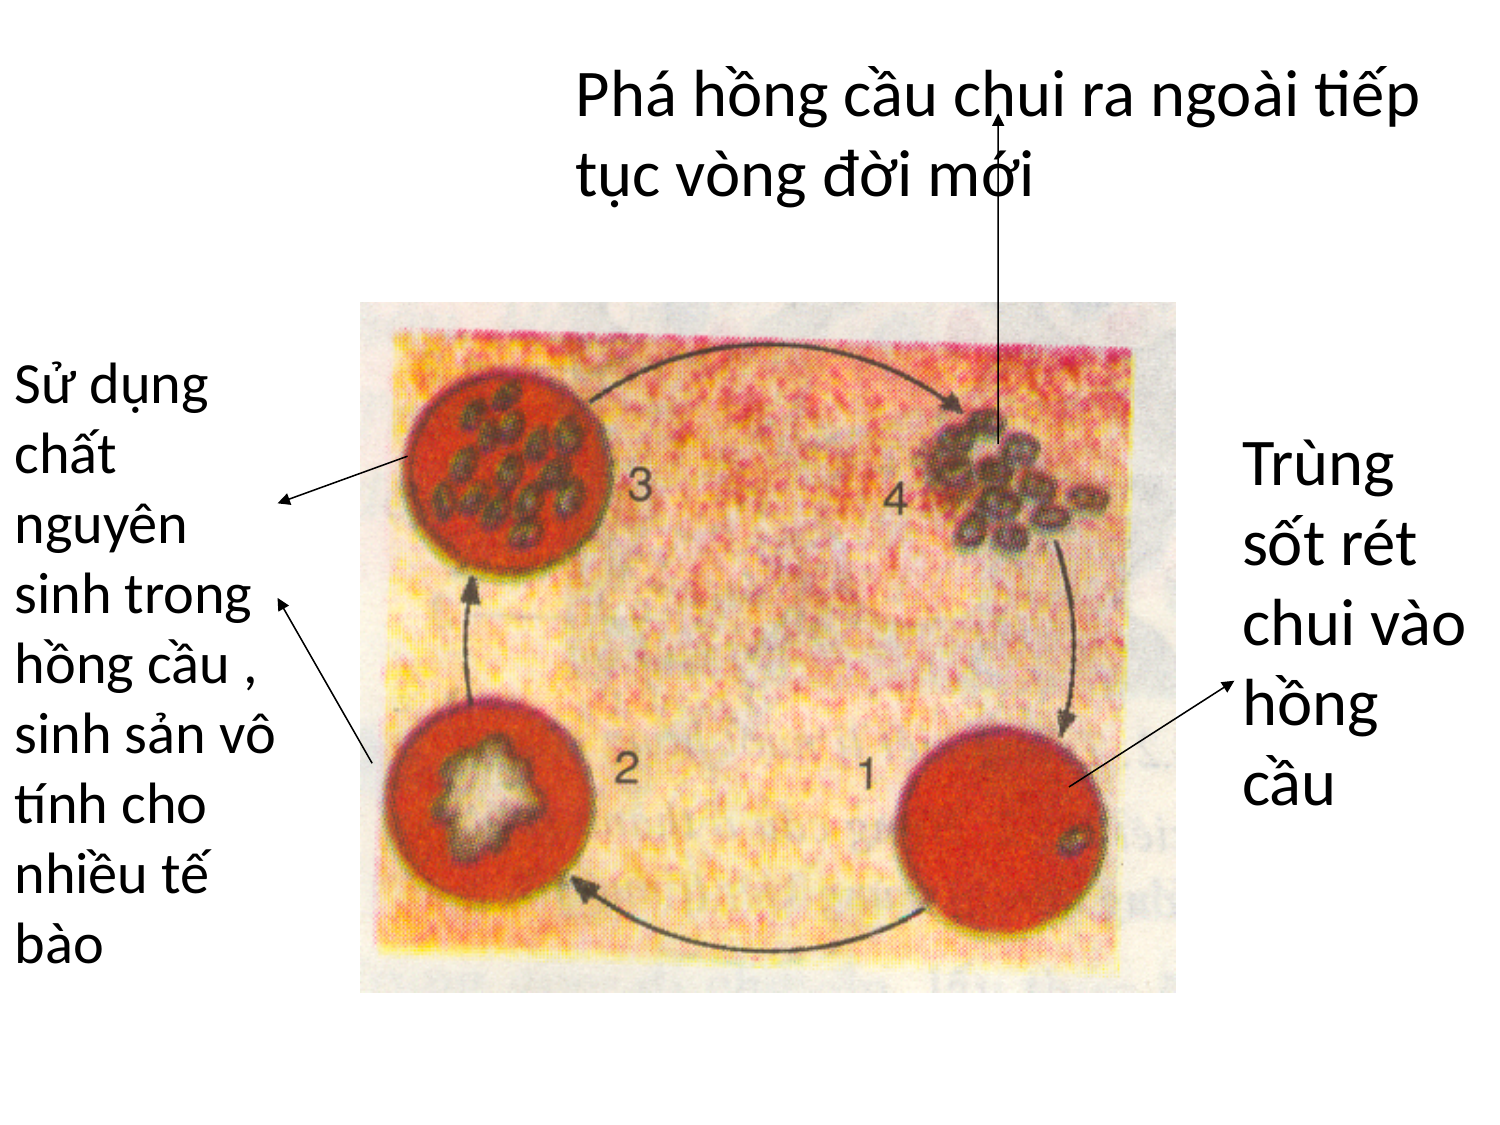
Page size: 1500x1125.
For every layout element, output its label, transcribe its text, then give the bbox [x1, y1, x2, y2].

text_box Phá hồng cầu chui ra ngoài tiếp tục vòng đời mới [560, 42, 1500, 218]
text_box [1180, 680, 1235, 716]
text_box [277, 475, 354, 505]
text_box Trùng sốt rét chui vào hồng cầu [1227, 411, 1500, 826]
text_box Sử dụng chất nguyên sinh trong hồng cầu , sinh sản vô tính cho nhiều tế bào [0, 338, 301, 983]
picture [359, 302, 1176, 993]
text_box [277, 597, 354, 732]
text_box [992, 113, 1005, 300]
